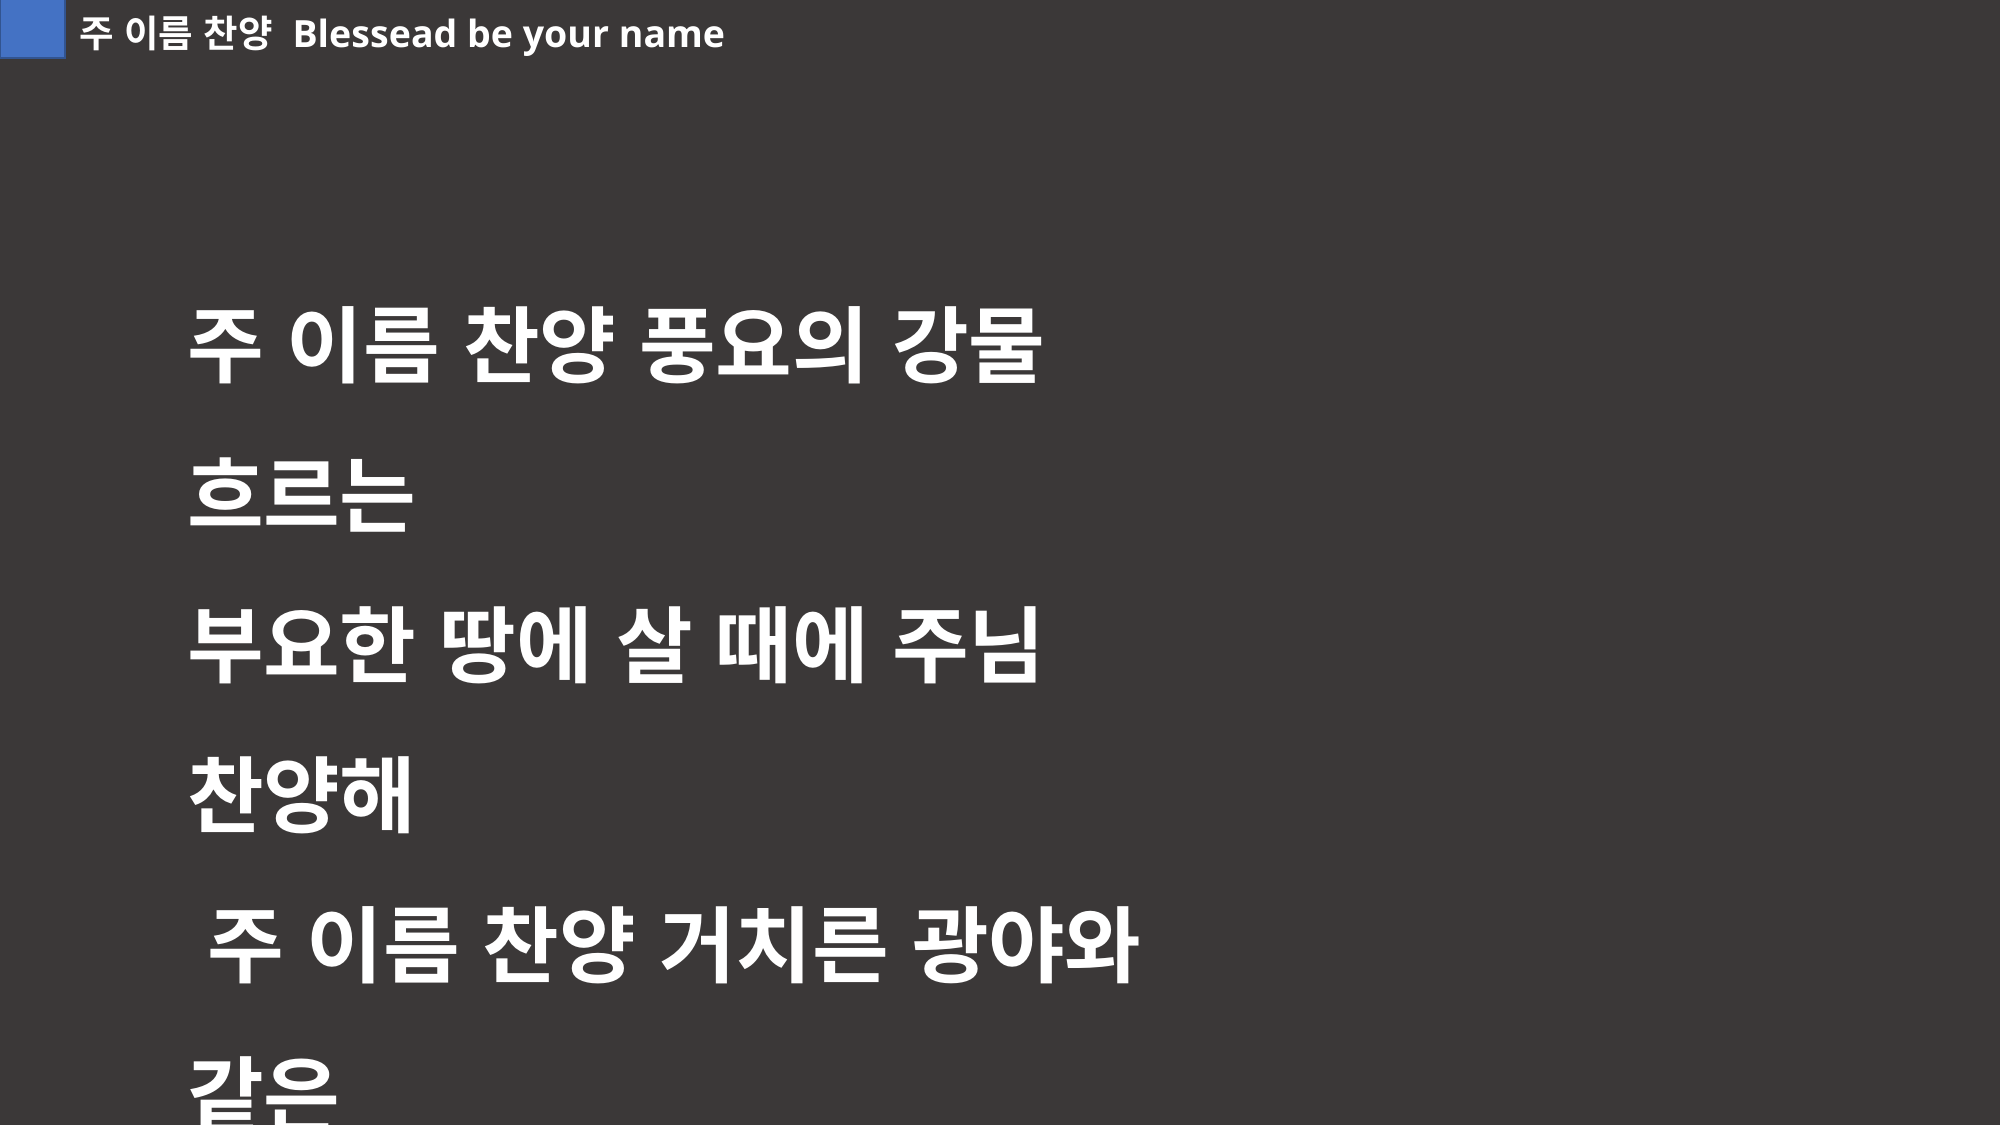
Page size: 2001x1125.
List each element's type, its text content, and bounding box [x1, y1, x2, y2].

text_box [0, 0, 64, 59]
text_box 주 이름 찬양 풍요의 강물 흐르는 부요한 땅에 살 때에 주님 찬양해 ​주 이름 찬양 거치른 광야와 같은 인생 길 걸어 갈 때도 주님 찬양해 [172, 235, 1295, 1125]
text_box 주 이름 찬양 Blessead be your name [64, 0, 1066, 63]
